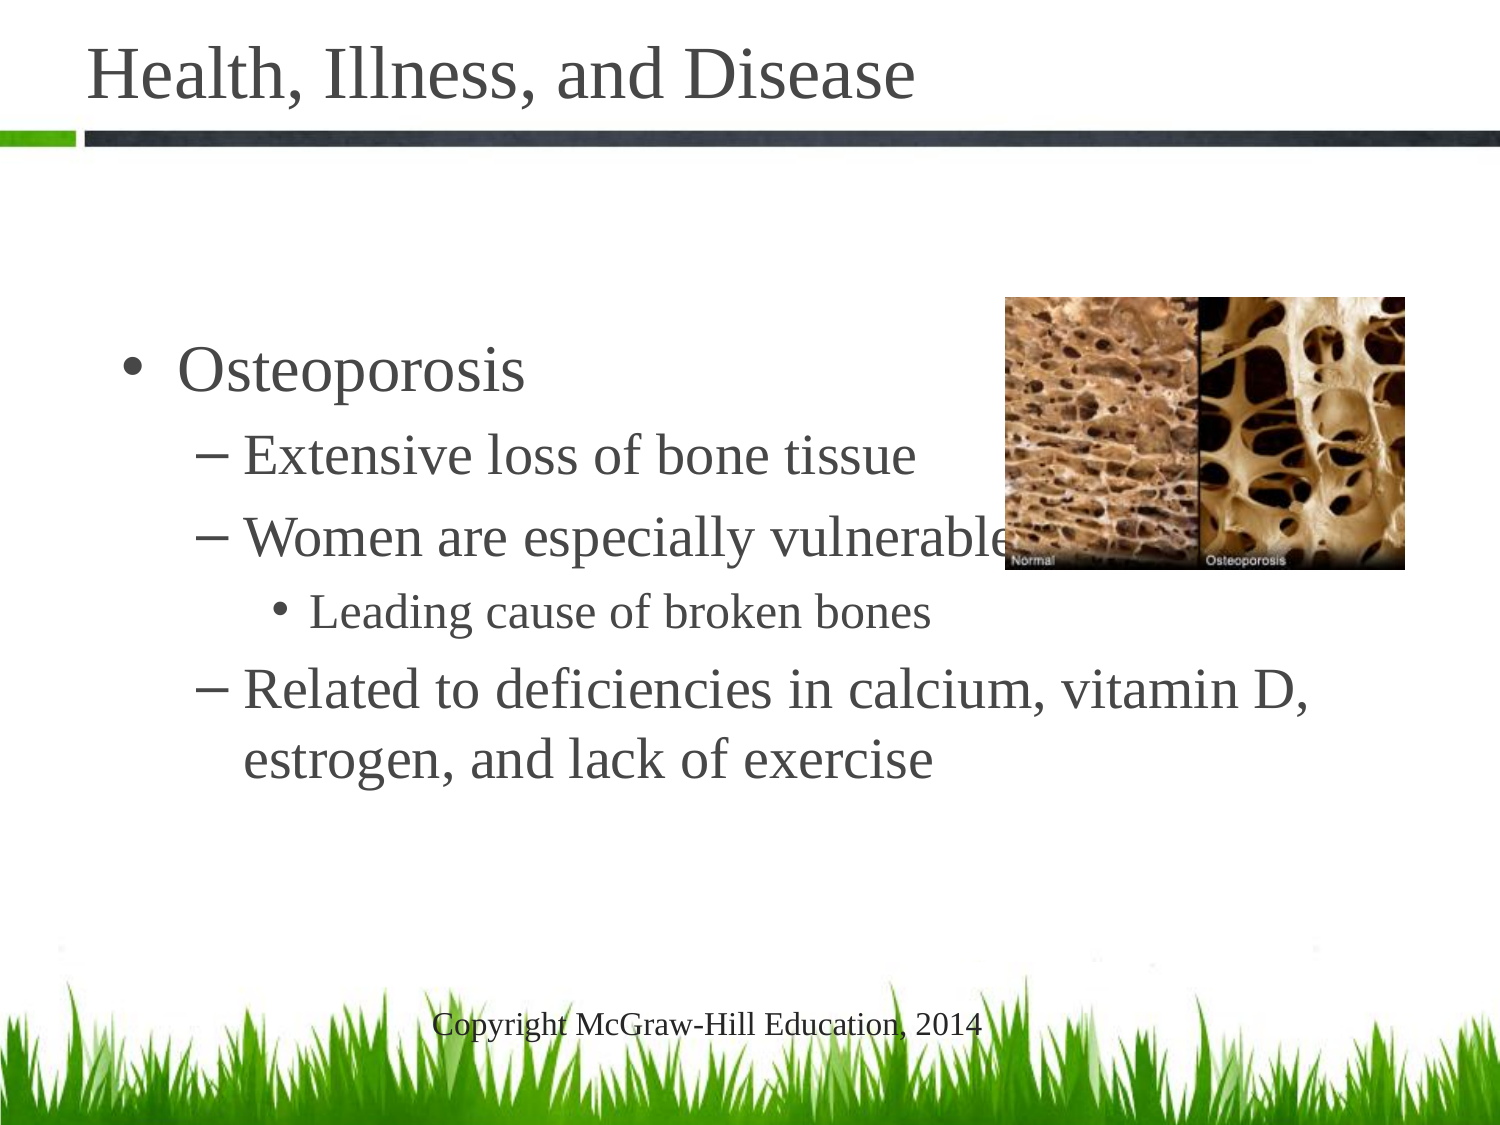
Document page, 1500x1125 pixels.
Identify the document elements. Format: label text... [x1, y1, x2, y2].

picture [0, 0, 1500, 1125]
title Health, Illness, and Disease [71, 12, 1450, 125]
list Osteoporosis Extensive loss of bone tissue Women are especially vulnerable Leading cause of broken bones Related to deficiencies in calcium, vitamin D, estrogen, and lack of exercise [106, 317, 1405, 995]
text_box Copyright McGraw-Hill Education, 2014 [274, 994, 1141, 1050]
